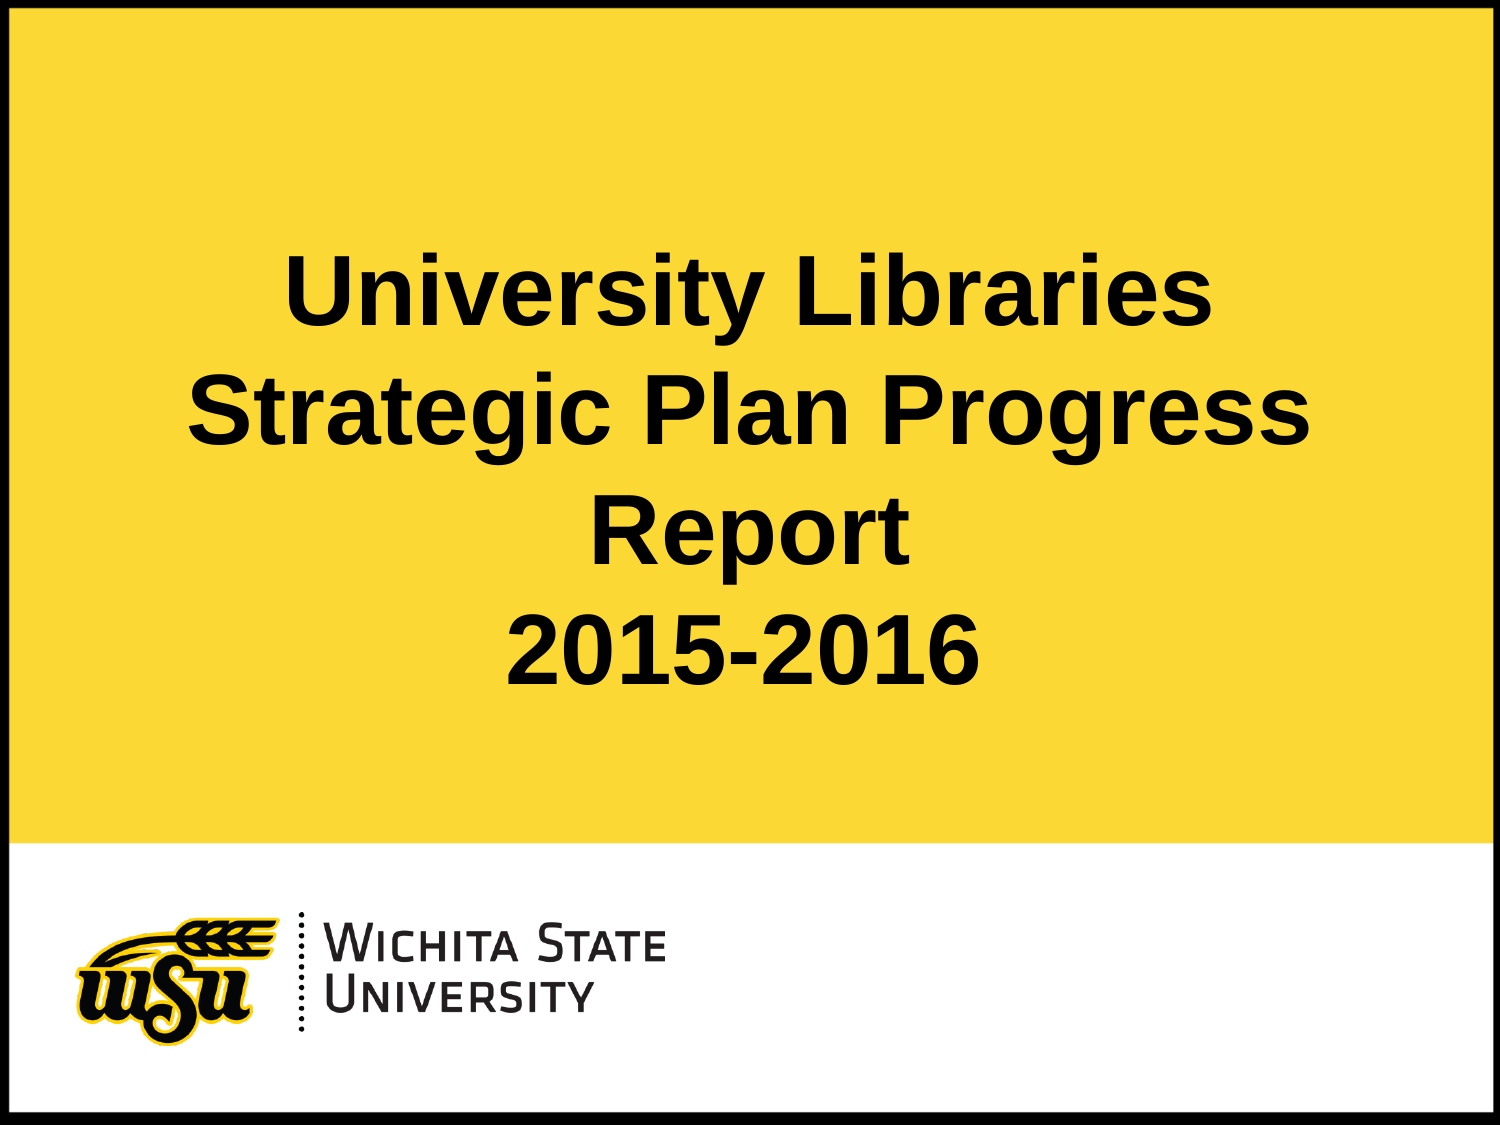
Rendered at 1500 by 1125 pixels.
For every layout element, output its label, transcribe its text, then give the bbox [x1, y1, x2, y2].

subtitle [74, 124, 1126, 588]
picture [0, 0, 1500, 1125]
title University Libraries Strategic Plan Progress Report 2015-2016 [74, 74, 1426, 713]
